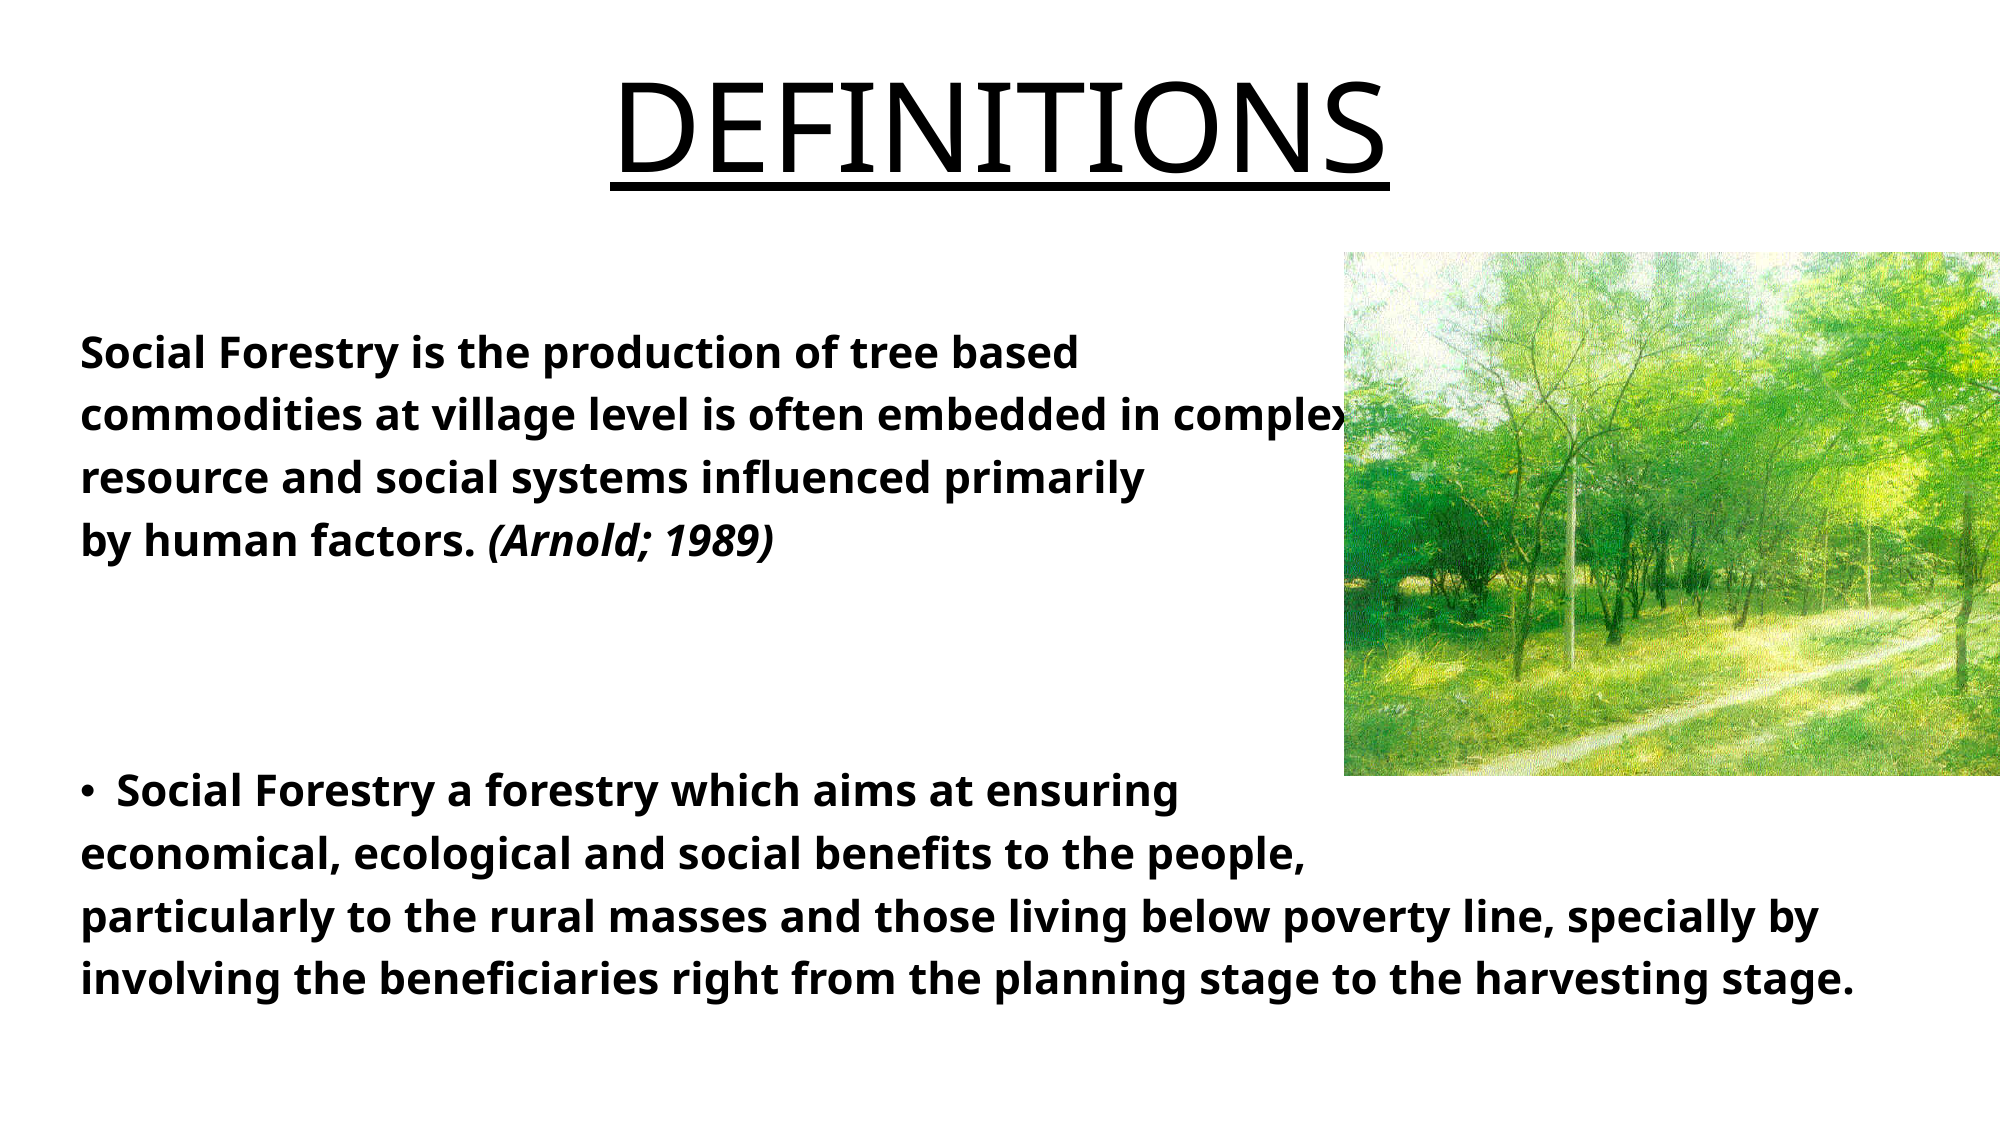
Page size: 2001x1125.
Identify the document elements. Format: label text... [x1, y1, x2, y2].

list Social Forestry is the production of tree based commodities at village level is often embedded in complex resource and social systems influenced primarily by human factors. (Arnold; 1989) Social Forestry a forestry which aims at ensuring economical, ecological and social benefits to the people, particularly to the rural masses and those living below poverty line, specially by involving the beneficiaries right from the planning stage to the harvesting stage. [64, 255, 1881, 1064]
picture [1344, 252, 2000, 776]
title DEFINITIONS [137, 23, 1863, 242]
